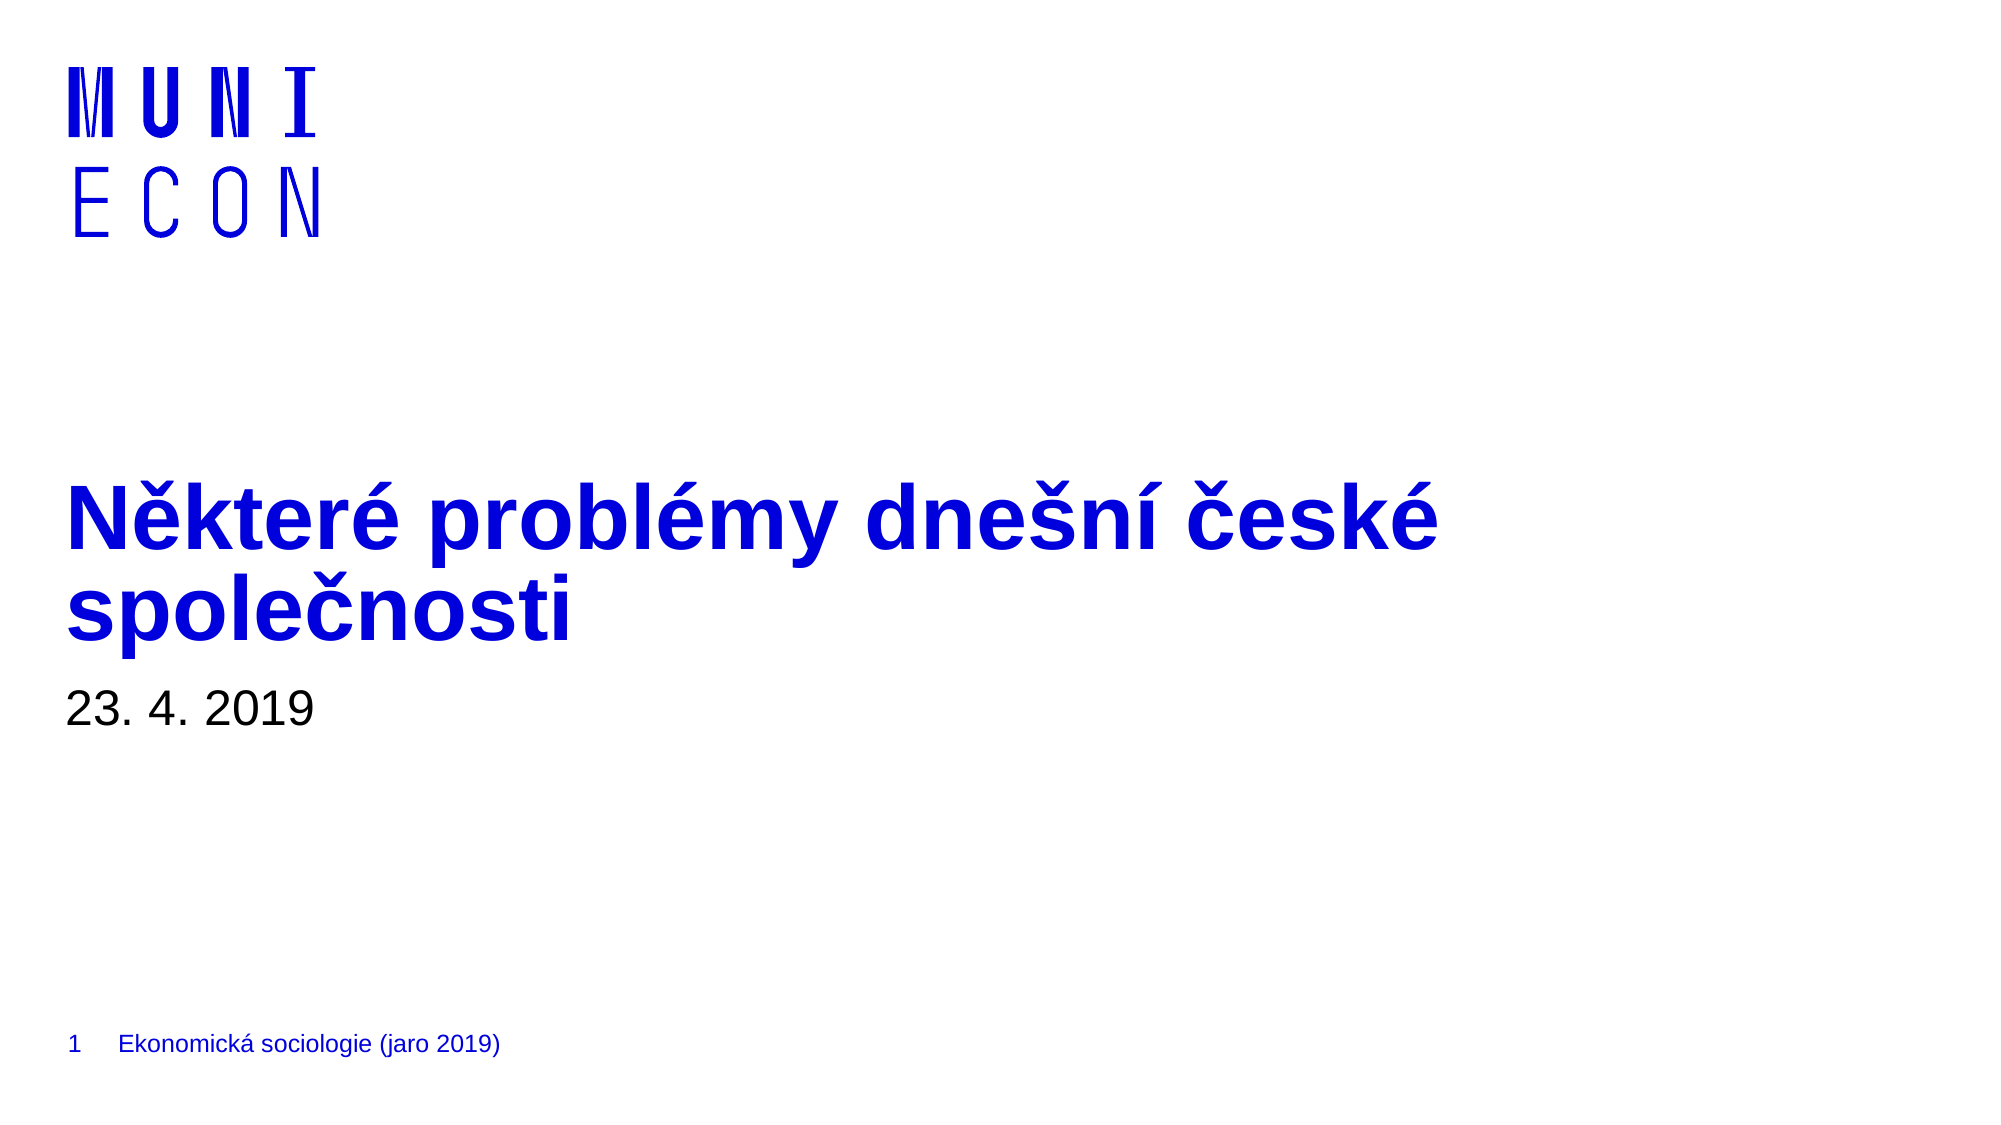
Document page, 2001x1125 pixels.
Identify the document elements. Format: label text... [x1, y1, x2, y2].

slide_number 1 [67, 1021, 110, 1063]
title Některé problémy dnešní české společnosti [65, 475, 1930, 668]
footer Ekonomická sociologie (jaro 2019) [118, 1021, 1418, 1063]
subtitle 23. 4. 2019 [65, 675, 1930, 790]
